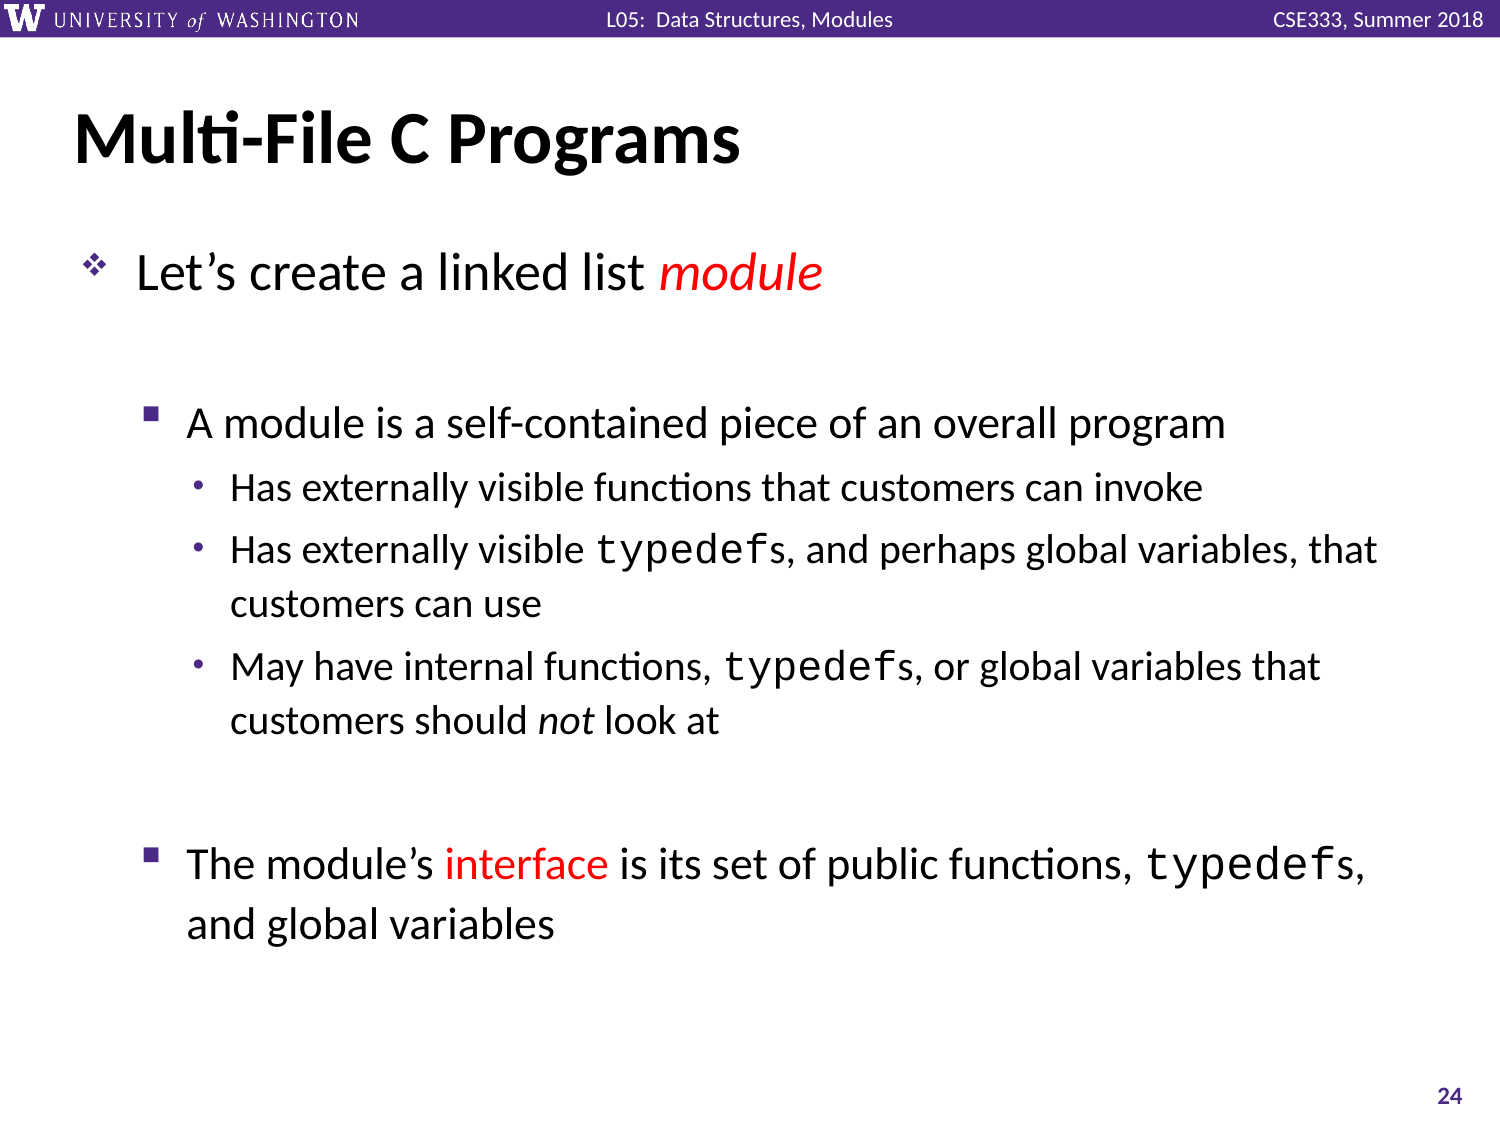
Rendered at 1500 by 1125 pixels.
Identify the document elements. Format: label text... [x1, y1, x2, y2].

picture [4, 4, 358, 32]
title Multi-File C Programs [58, 71, 1438, 197]
list Let’s create a linked list module A module is a self-contained piece of an overall program Has externally visible functions that customers can invoke Has externally visible typedefs, and perhaps global variables, that customers can use May have internal functions, typedefs, or global variables that customers should not look at The module’s interface is its set of public functions, typedefs, and global variables [64, 223, 1438, 1040]
slide_number 24 [1400, 1065, 1500, 1125]
